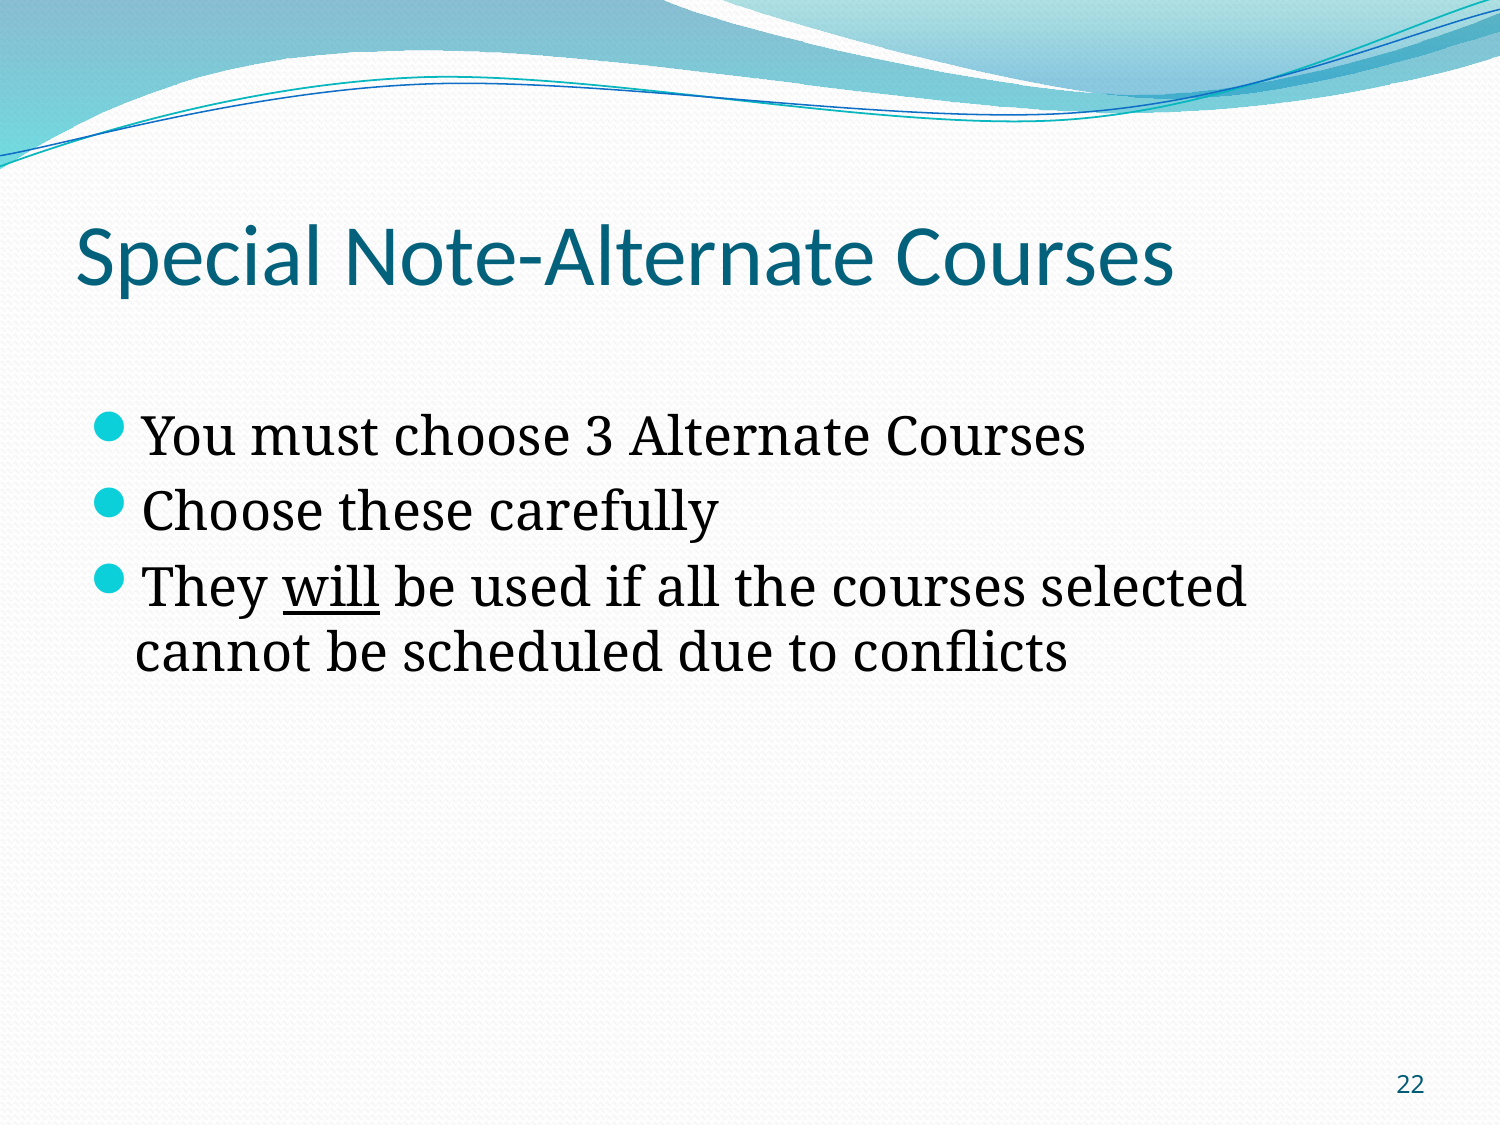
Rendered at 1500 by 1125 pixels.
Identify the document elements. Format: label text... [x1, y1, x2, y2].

title Special Note-Alternate Courses [75, 115, 1425, 303]
slide_number 22 [1299, 1042, 1425, 1103]
list You must choose 3 Alternate Courses Choose these carefully They will be used if all the courses selected cannot be scheduled due to conflicts [75, 317, 1425, 1038]
